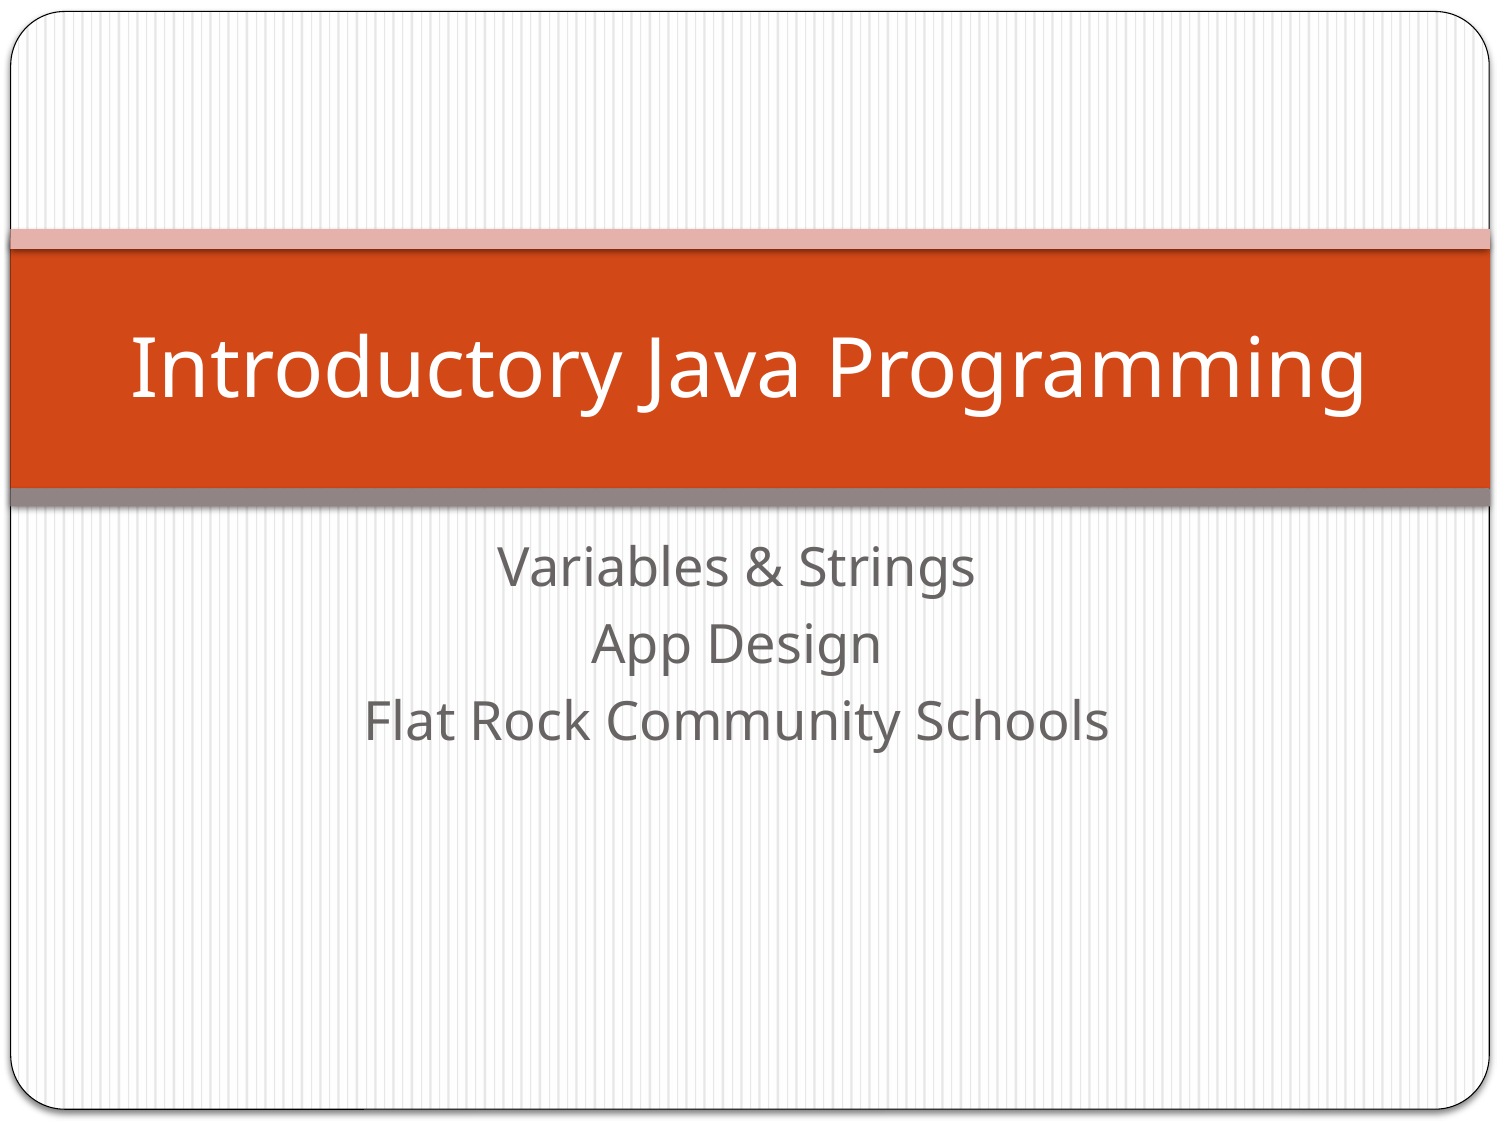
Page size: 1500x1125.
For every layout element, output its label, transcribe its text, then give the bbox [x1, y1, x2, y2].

title Introductory Java Programming [75, 247, 1425, 489]
subtitle Variables & Strings App Design Flat Rock Community Schools [212, 525, 1263, 788]
